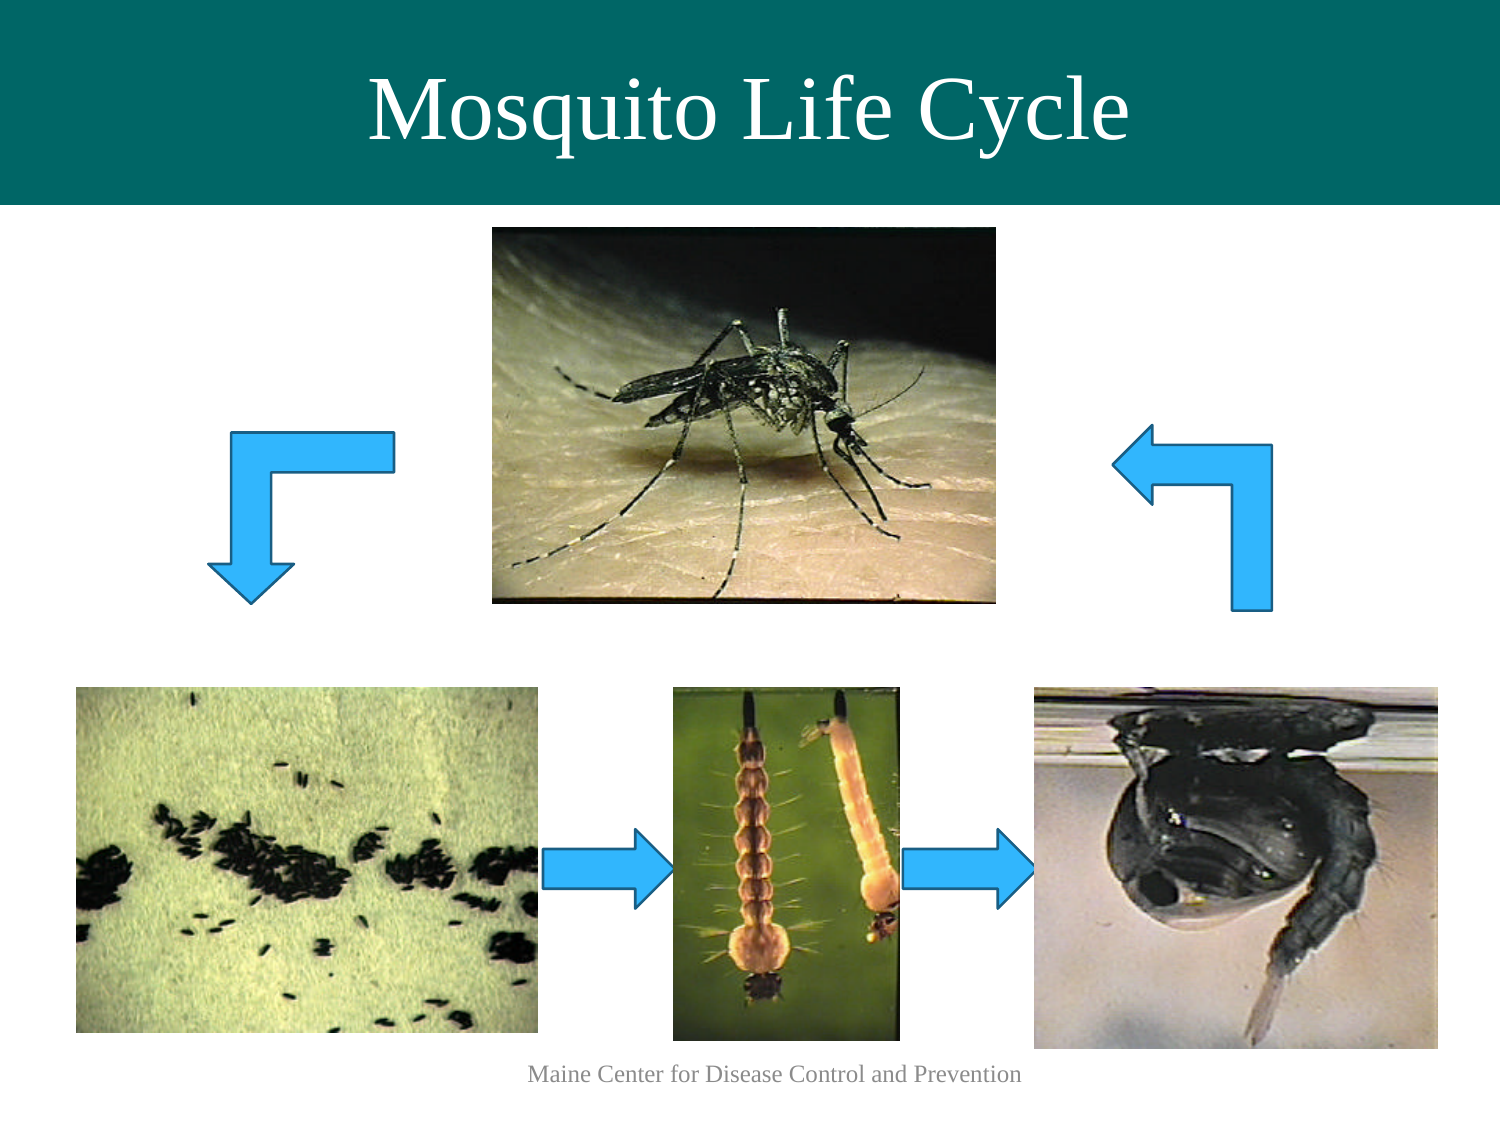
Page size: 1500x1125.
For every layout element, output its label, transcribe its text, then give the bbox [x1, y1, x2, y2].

title Mosquito Life Cycle [0, 0, 1500, 205]
picture [1034, 687, 1438, 1049]
picture [492, 227, 997, 605]
picture [76, 687, 538, 1034]
footer Maine Center for Disease Control and Prevention [487, 1042, 1063, 1103]
picture [673, 687, 901, 1041]
text_box [1112, 424, 1272, 611]
text_box [208, 432, 394, 604]
text_box [543, 829, 668, 909]
text_box [904, 829, 1028, 909]
